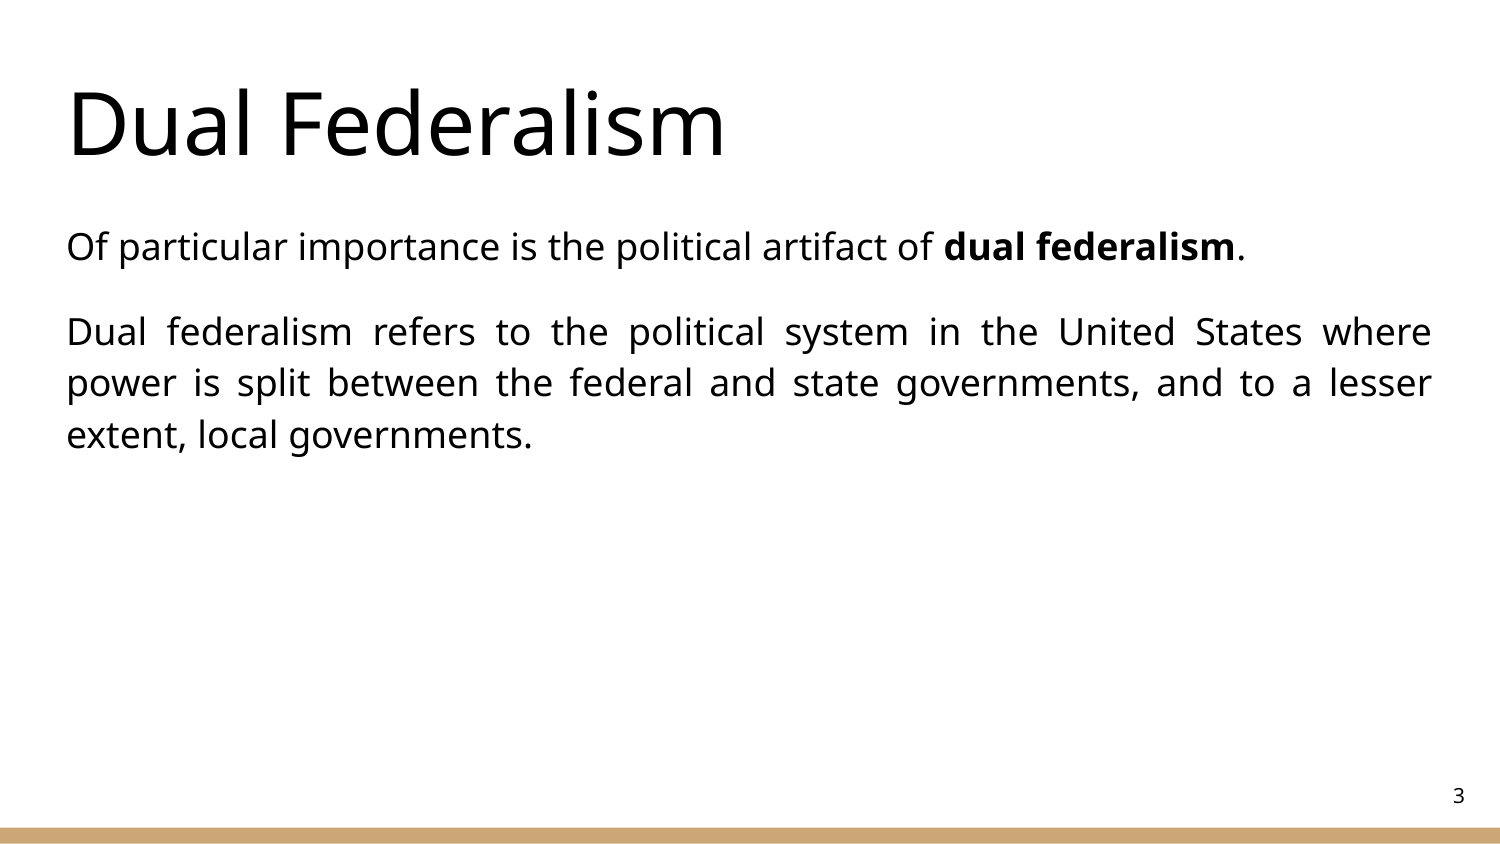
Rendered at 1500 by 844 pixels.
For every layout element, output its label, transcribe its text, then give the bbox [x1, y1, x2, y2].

title Dual Federalism [51, 51, 1449, 189]
slide_number ‹#› [1389, 764, 1480, 830]
list Of particular importance is the political artifact of dual federalism. Dual federalism refers to the political system in the United States where power is split between the federal and state governments, and to a lesser extent, local governments. [51, 200, 1449, 752]
